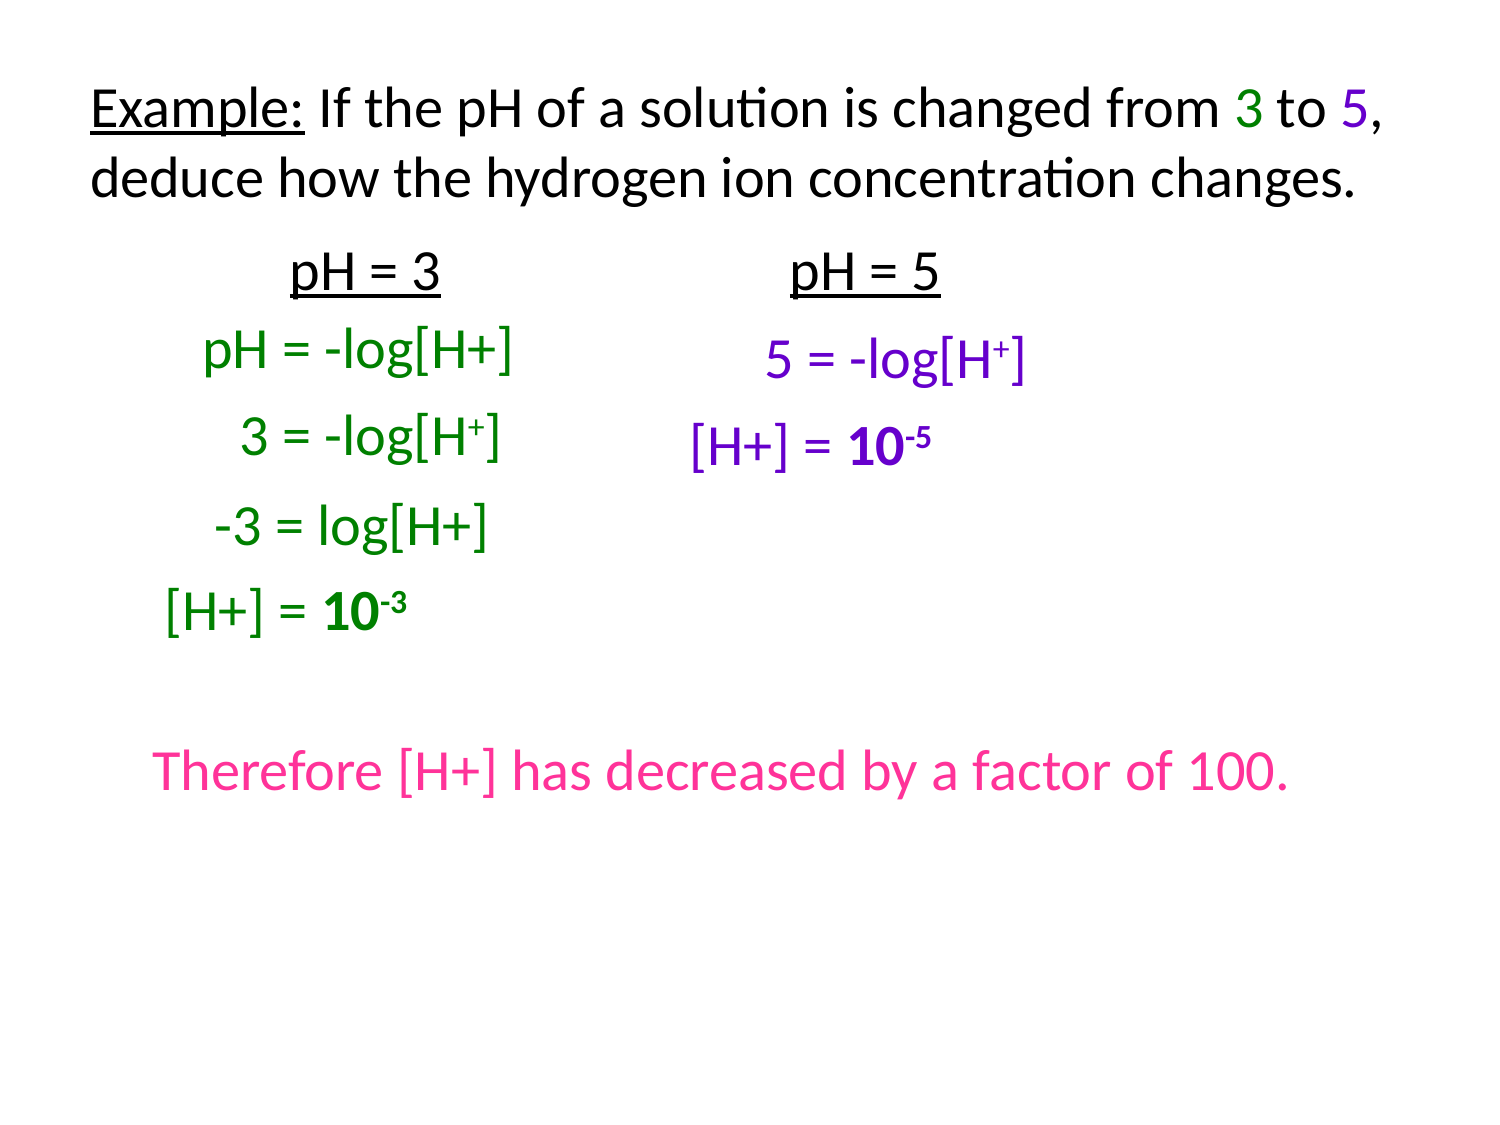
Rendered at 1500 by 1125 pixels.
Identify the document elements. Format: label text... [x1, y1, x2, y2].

text_box [H+] = 10-3 [150, 564, 638, 650]
text_box pH = 3 [275, 224, 625, 310]
text_box 5 = -log[H+] [750, 312, 1238, 398]
text_box [H+] = 10-5 [675, 399, 1163, 485]
text_box Therefore [H+] has decreased by a factor of 100. [137, 725, 1363, 810]
text_box -3 = log[H+] [200, 479, 688, 565]
text_box pH = 5 [774, 224, 1125, 310]
title Example: If the pH of a solution is changed from 3 to 5, deduce how the hydrogen ion concentration changes. [74, 44, 1426, 233]
text_box pH = -log[H+] [187, 302, 675, 388]
text_box 3 = -log[H+] [225, 389, 713, 475]
